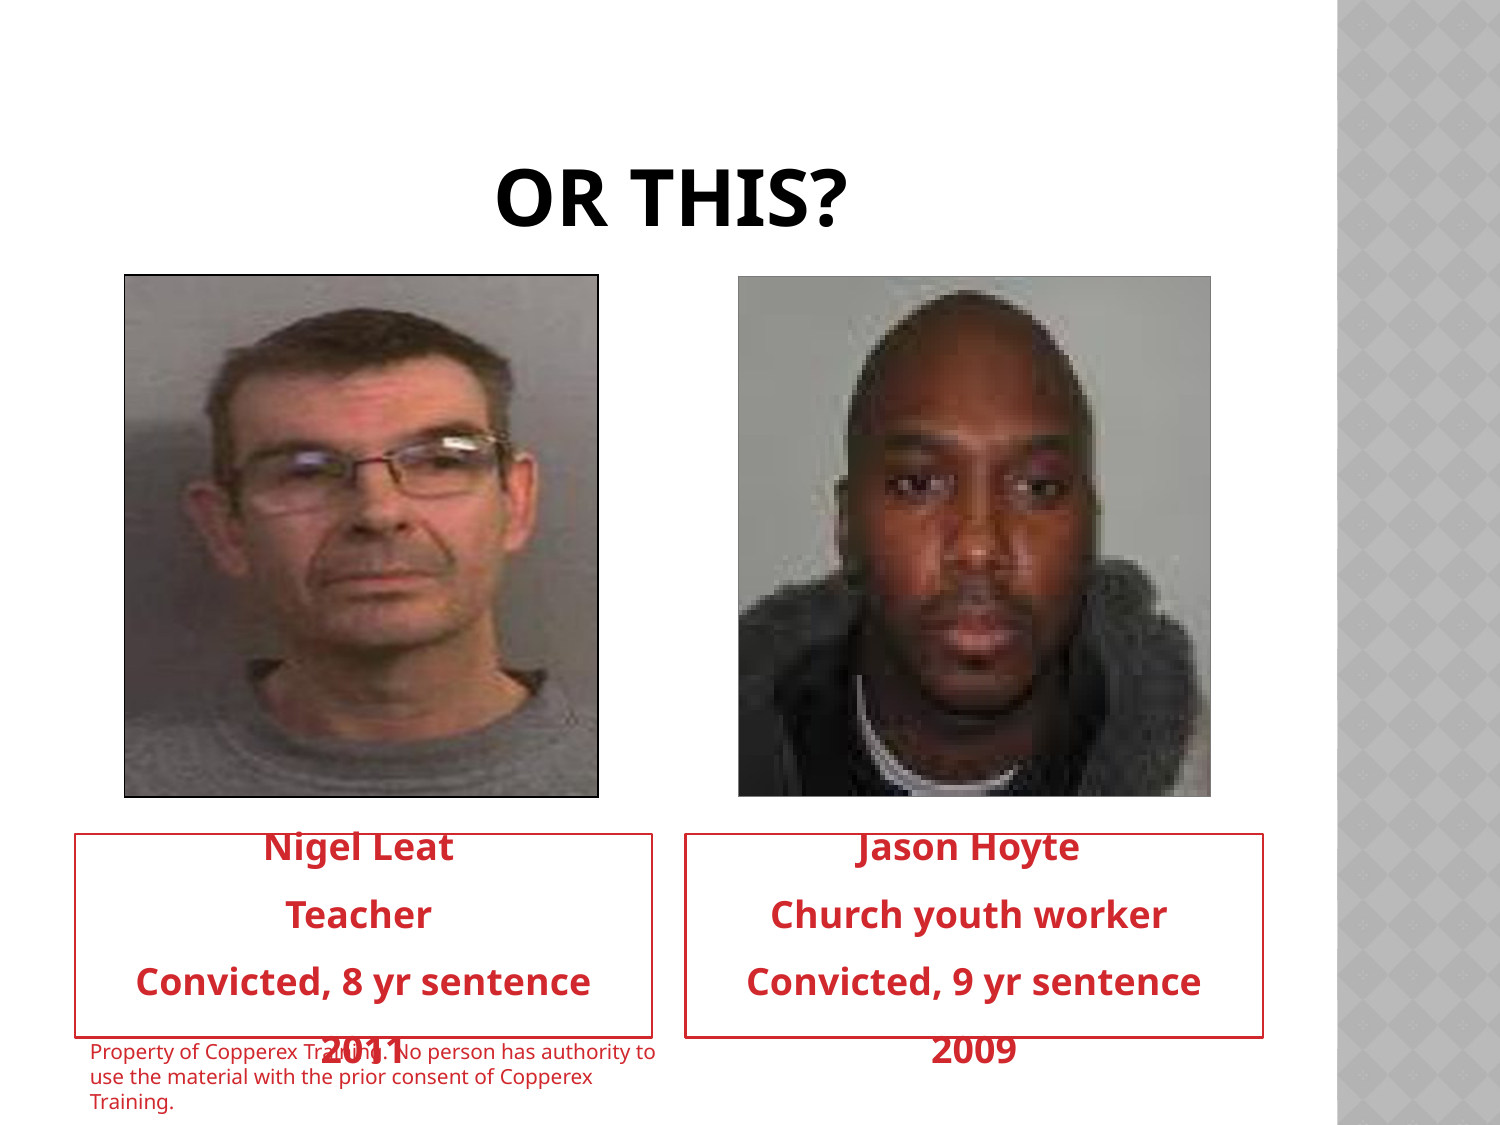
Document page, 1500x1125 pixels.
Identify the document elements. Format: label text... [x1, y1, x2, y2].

text_box [277, 845, 308, 907]
picture [737, 275, 1211, 797]
picture [124, 275, 598, 797]
footer Property of Copperex Training. No person has authority to use the material with the prior consent of Copperex Training. [75, 1075, 675, 1114]
title Or this? [76, 54, 1265, 243]
list Jason Hoyte Church youth worker Convicted, 9 yr sentence 2009 [684, 833, 1264, 1039]
list Nigel Leat Teacher Convicted, 8 yr sentence 2011 [74, 833, 653, 1039]
